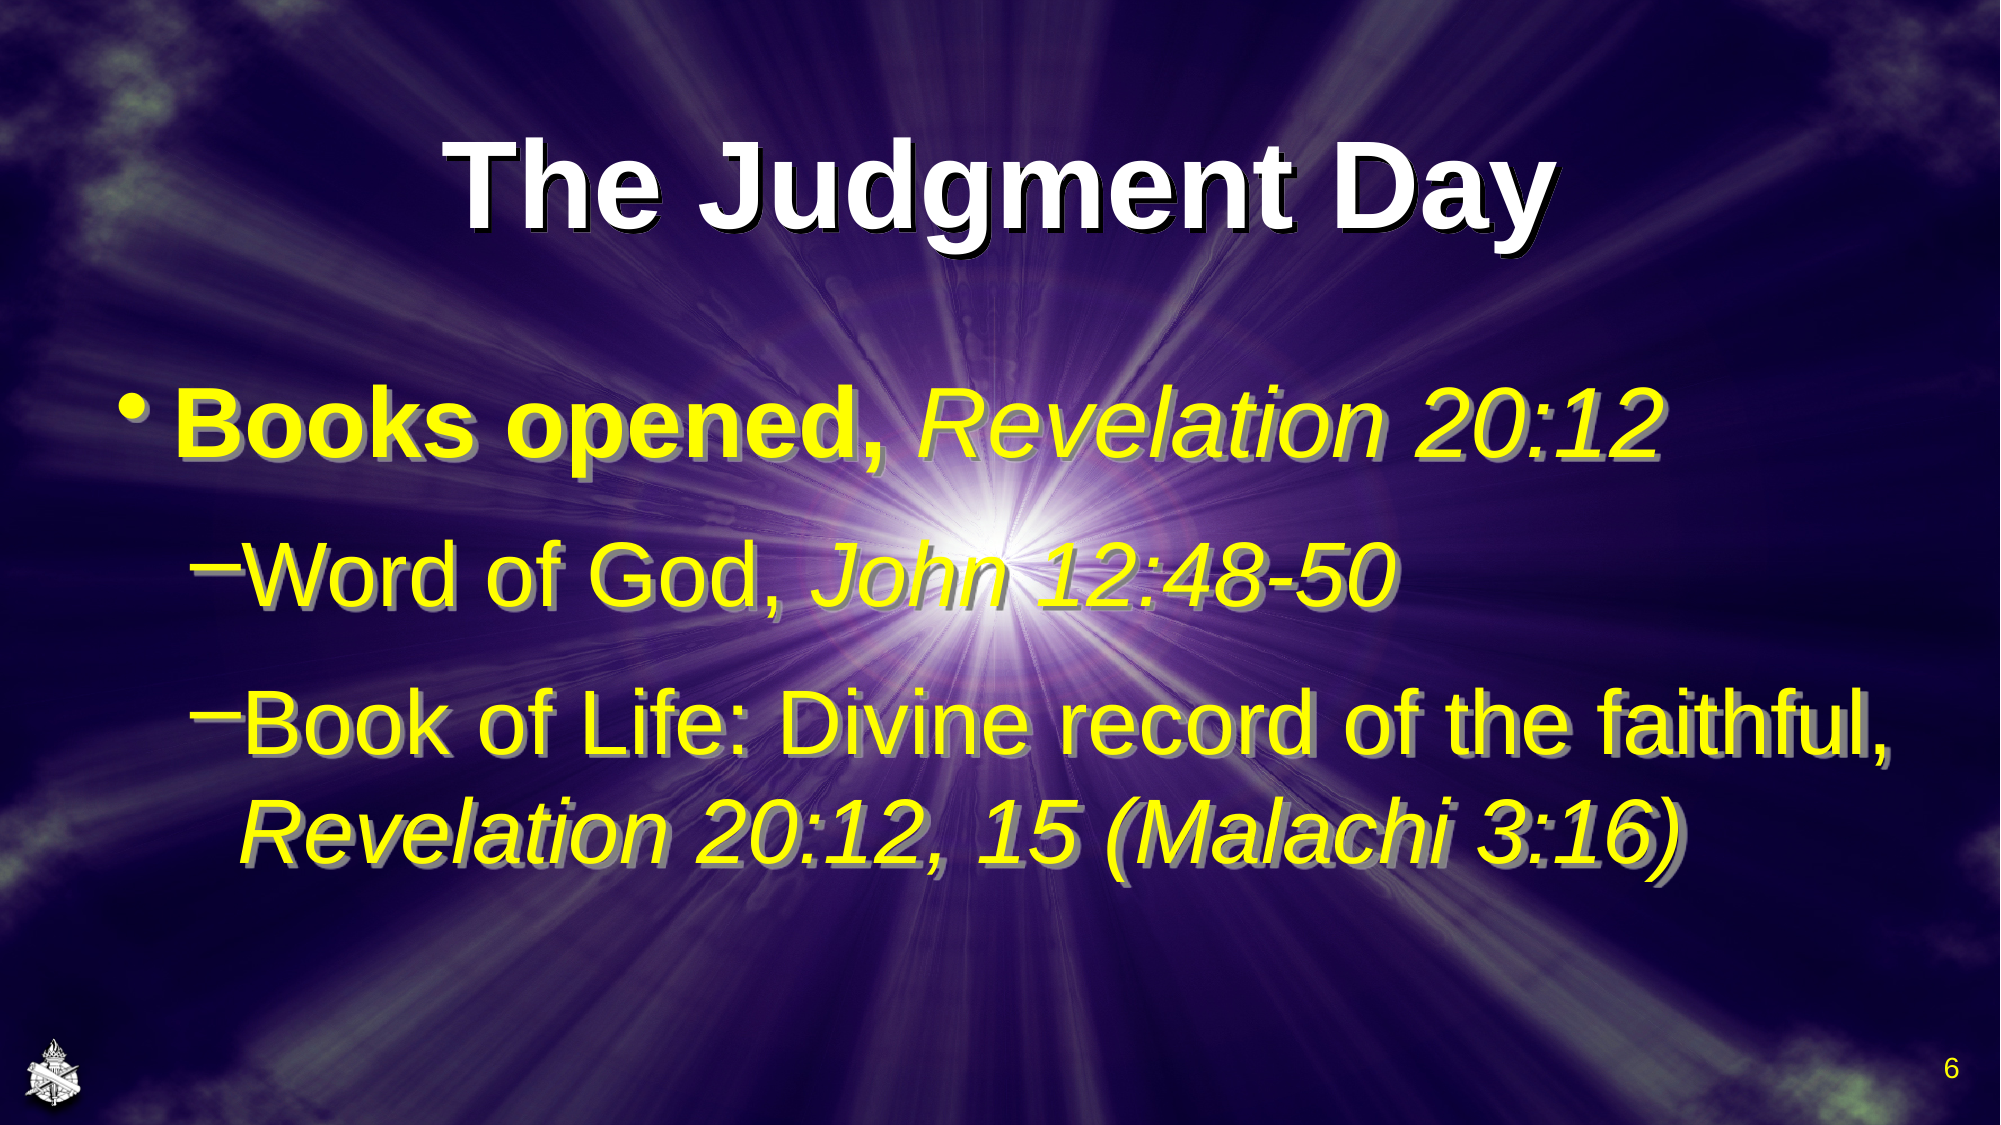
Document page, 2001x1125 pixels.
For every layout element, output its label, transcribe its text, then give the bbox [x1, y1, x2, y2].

slide_number 6 [1508, 1041, 1976, 1112]
title The Judgment Day [99, 44, 1901, 313]
picture [0, 0, 2000, 1125]
list Books opened, Revelation 20:12 Word of God, John 12:48-50 Book of Life: Divine record of the faithful, Revelation 20:12, 15 (Malachi 3:16) [100, 349, 1926, 963]
